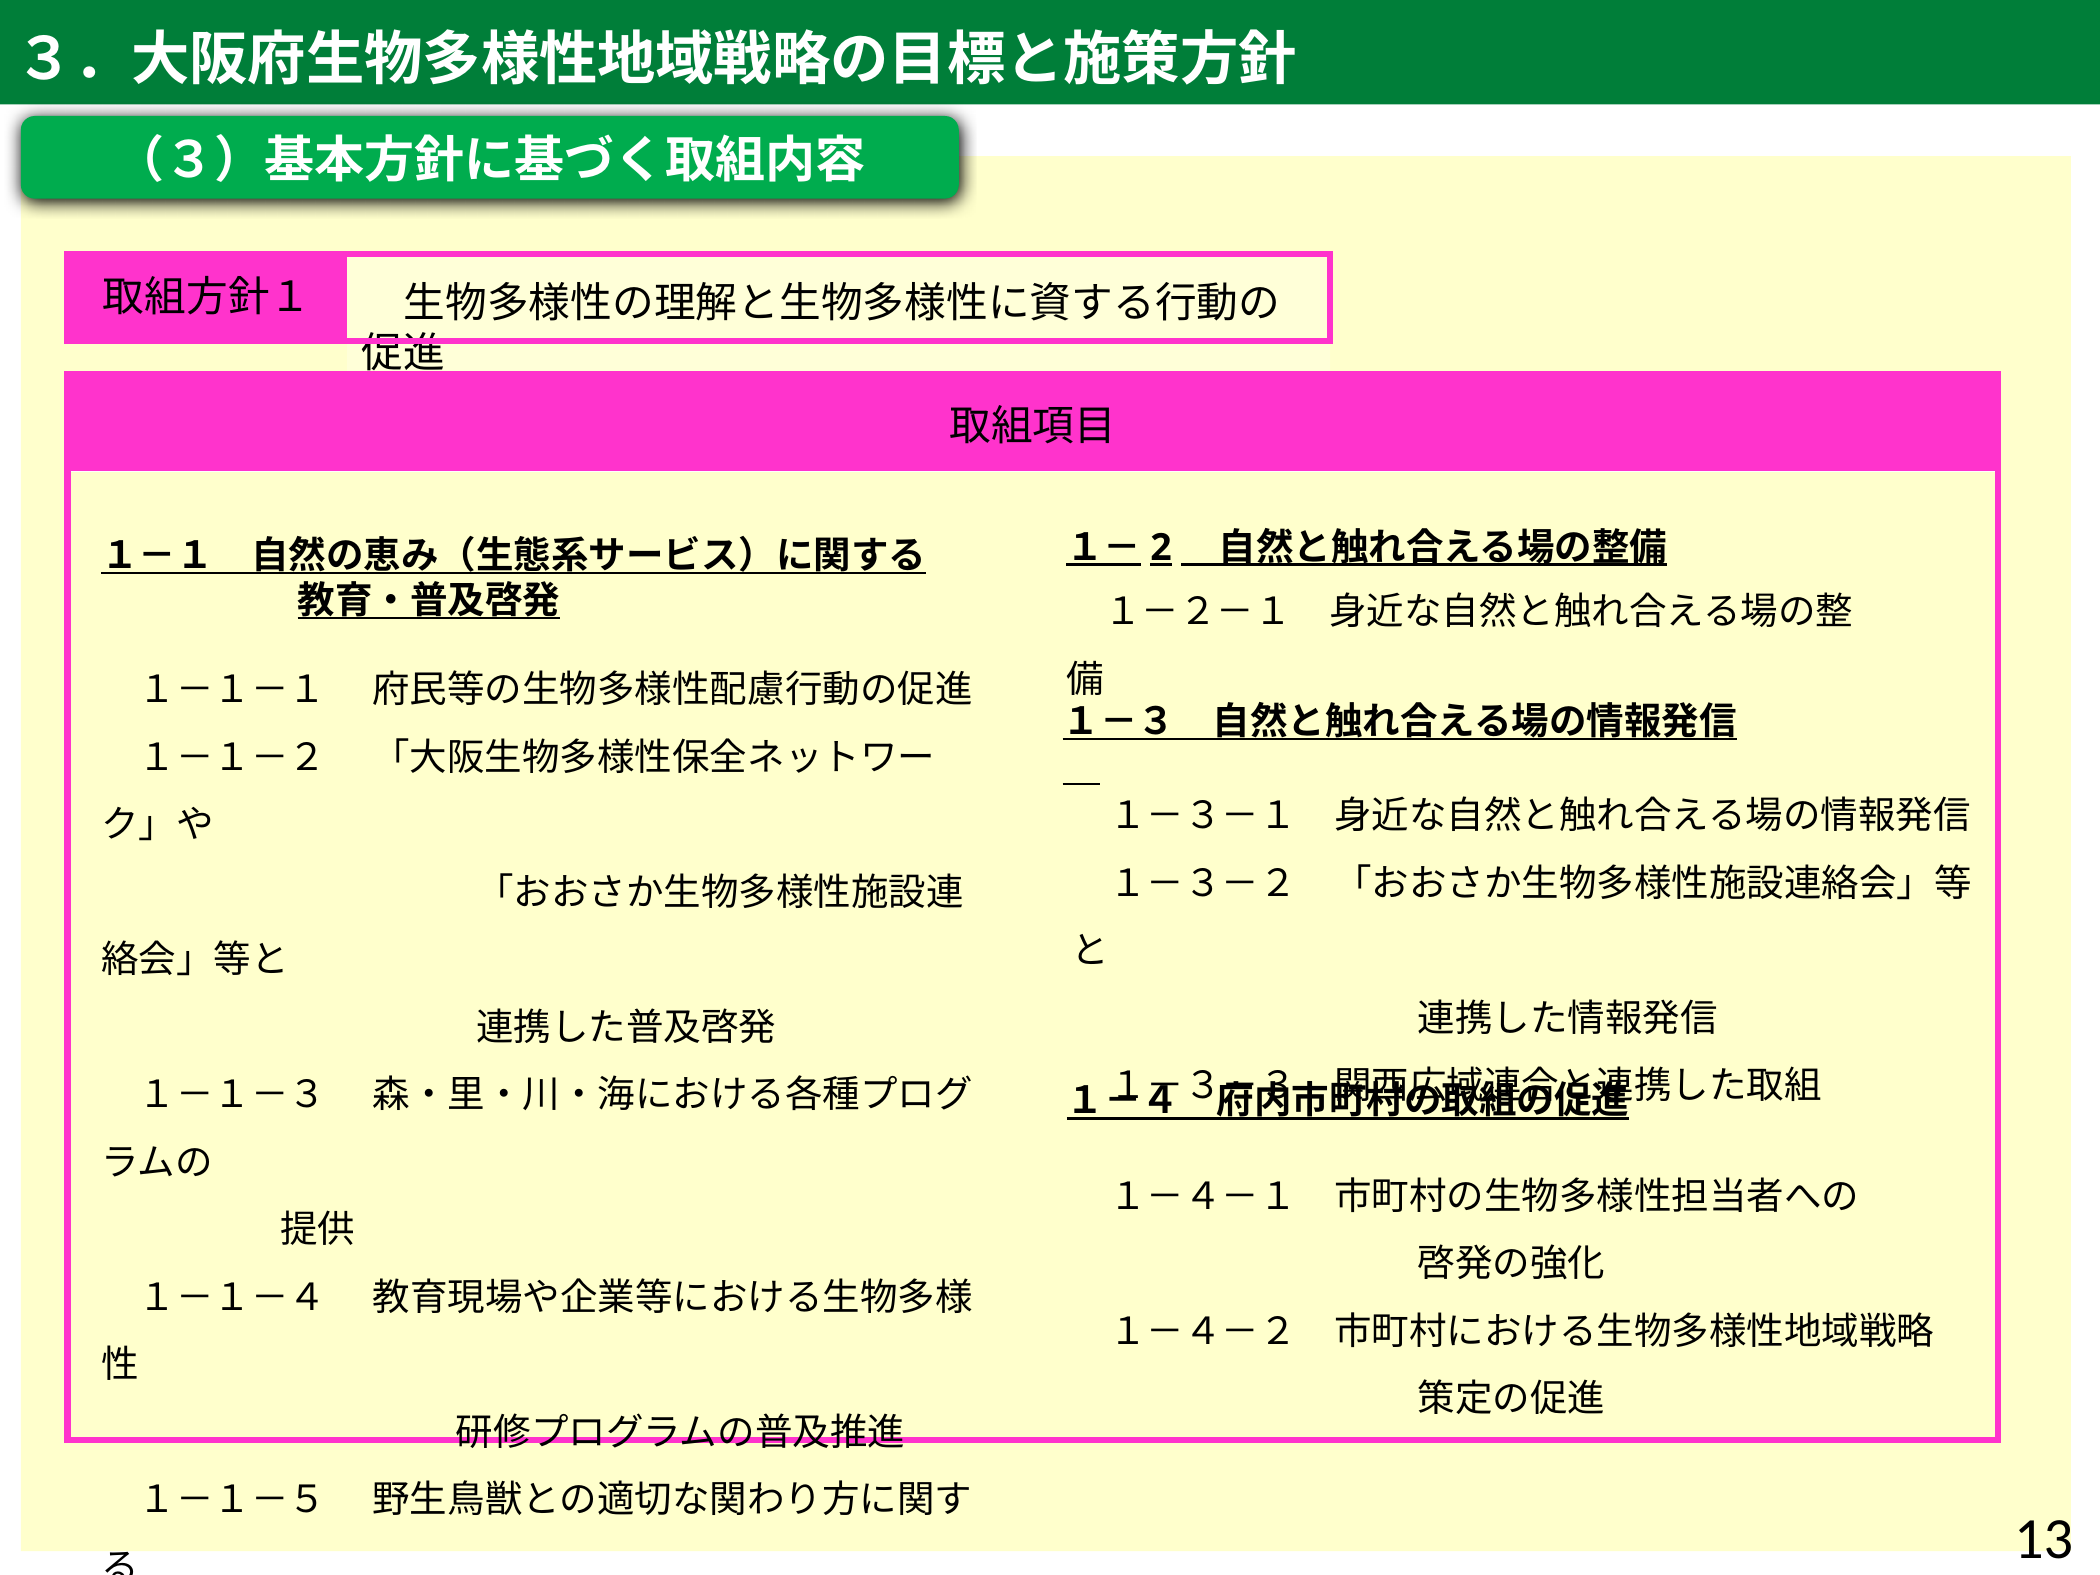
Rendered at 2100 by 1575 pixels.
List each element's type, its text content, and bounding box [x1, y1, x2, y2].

text_box １－４ 府内市町村の取組の促進 [1052, 1069, 1810, 1129]
text_box １－１－１ 府民等の生物多様性配慮行動の促進 １－１－２ 「大阪生物多様性保全ネットワーク」や 「おおさか生物多様性施設連絡会」等と 連携した普及啓発 １－１－３ 森・里・川・海における各種プログラムの 提供 １－１－４ 教育現場や企業等における生物多様性 研修プログラムの普及推進 １－１－５ 野生鳥獣との適切な関わり方に関する 普及啓発 １－１－６ 生物多様性普及啓発に係る人材育成 [86, 635, 1004, 1575]
text_box ３．大阪府生物多様性地域戦略の目標と施策方針 [0, 0, 2100, 105]
text_box １－2 自然と触れ合える場の整備 [1051, 515, 1852, 557]
text_box １－１ 自然の恵み（生態系サービス）に関する 教育・普及啓発 [86, 523, 1038, 629]
slide_number 13 [1615, 1493, 2089, 1575]
text_box １－３－１ 身近な自然と触れ合える場の情報発信 １－３－２ 「おおさか生物多様性施設連絡会」等と 連携した情報発信 １－３－３ 関西広域連合と連携した取組 [1057, 761, 1999, 1114]
text_box [20, 155, 2072, 1552]
text_box [67, 373, 1999, 1440]
text_box （３）基本方針に基づく取組内容 [19, 114, 960, 200]
text_box １－４－１ 市町村の生物多様性担当者への 啓発の強化 １－４－２ 市町村における生物多様性地域戦略 策定の促進 [1057, 1141, 1999, 1427]
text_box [67, 252, 1331, 342]
text_box １－２－１ 身近な自然と触れ合える場の整備 [1051, 557, 1898, 707]
text_box １－３ 自然と触れ合える場の情報発信 [1047, 689, 1772, 795]
